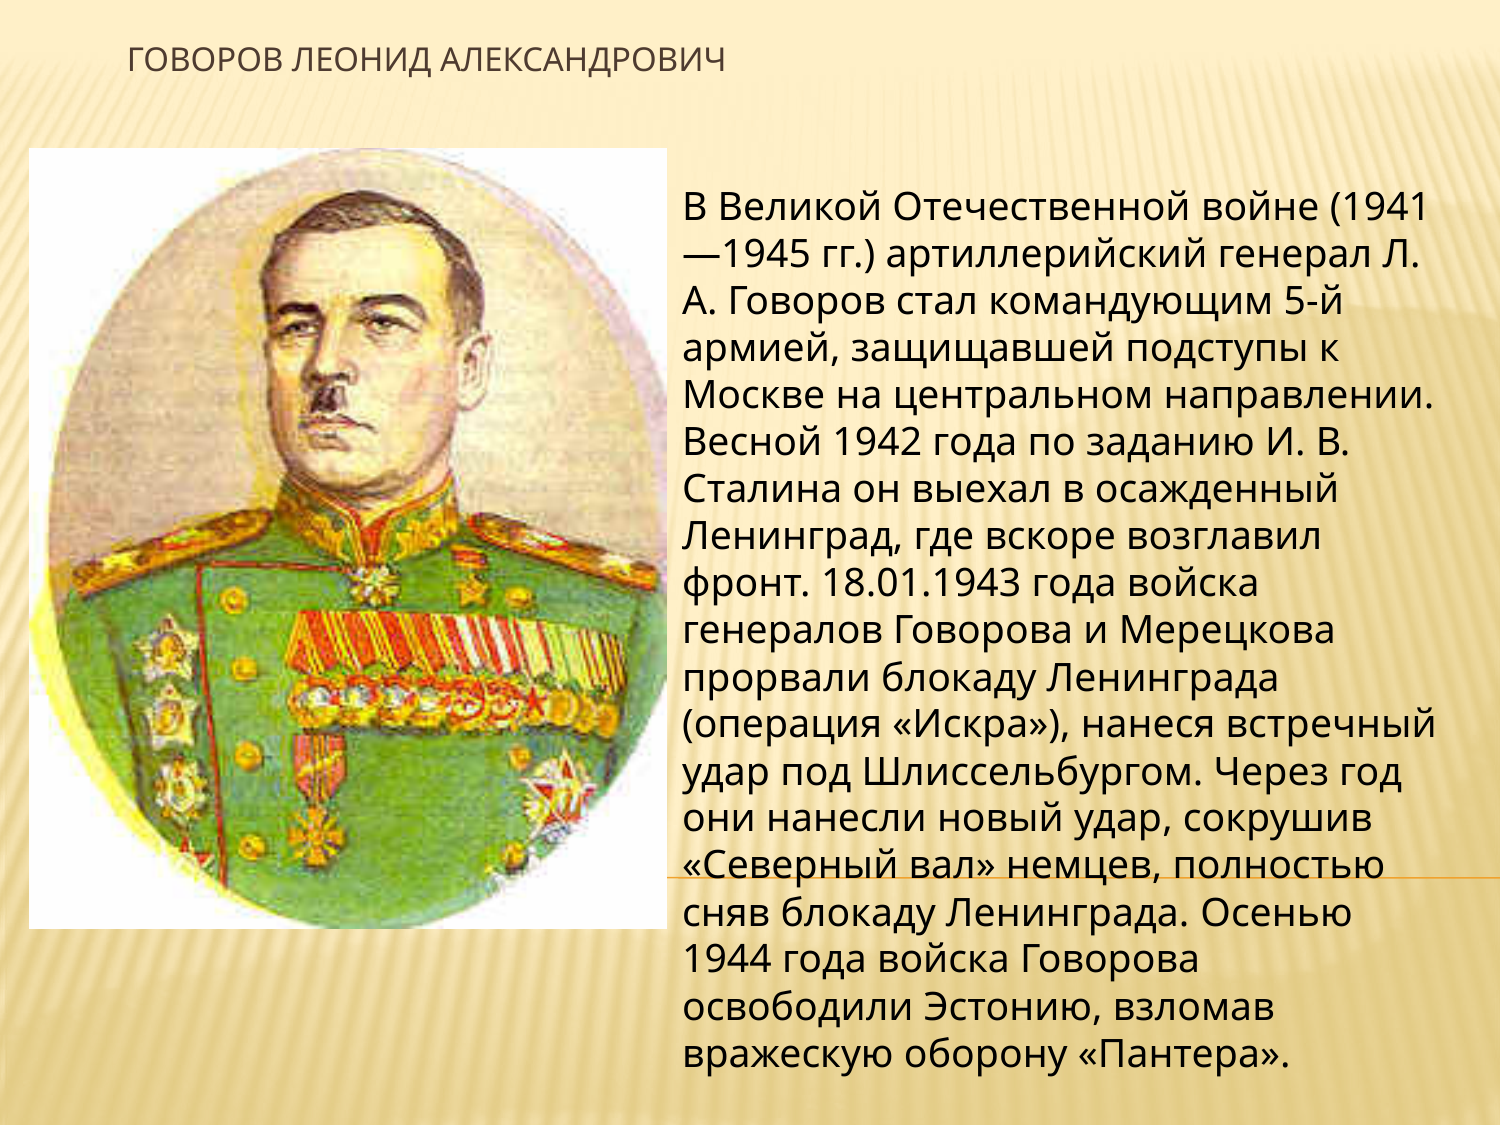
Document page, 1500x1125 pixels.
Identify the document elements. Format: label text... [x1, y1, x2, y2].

title Говоров Леонид Александрович [112, 30, 1388, 126]
subtitle В Великой Отечественной войне (1941—1945 гг.) артиллерийский генерал Л. А. Говоров стал командующим 5-й армией, защищавшей подступы к Москве на центральном направлении. Весной 1942 года по заданию И. В. Сталина он выехал в осажденный Ленинград, где вскоре возглавил фронт. 18.01.1943 года войска генералов Говорова и Мерецкова прорвали блокаду Ленинграда (операция «Искра»), нанеся встречный удар под Шлиссельбургом. Через год они нанесли новый удар, сокрушив «Северный вал» немцев, полностью сняв блокаду Ленинграда. Осенью 1944 года войска Говорова освободили Эстонию, взломав вражескую оборону «Пантера». [667, 160, 1458, 1083]
picture [29, 148, 667, 929]
